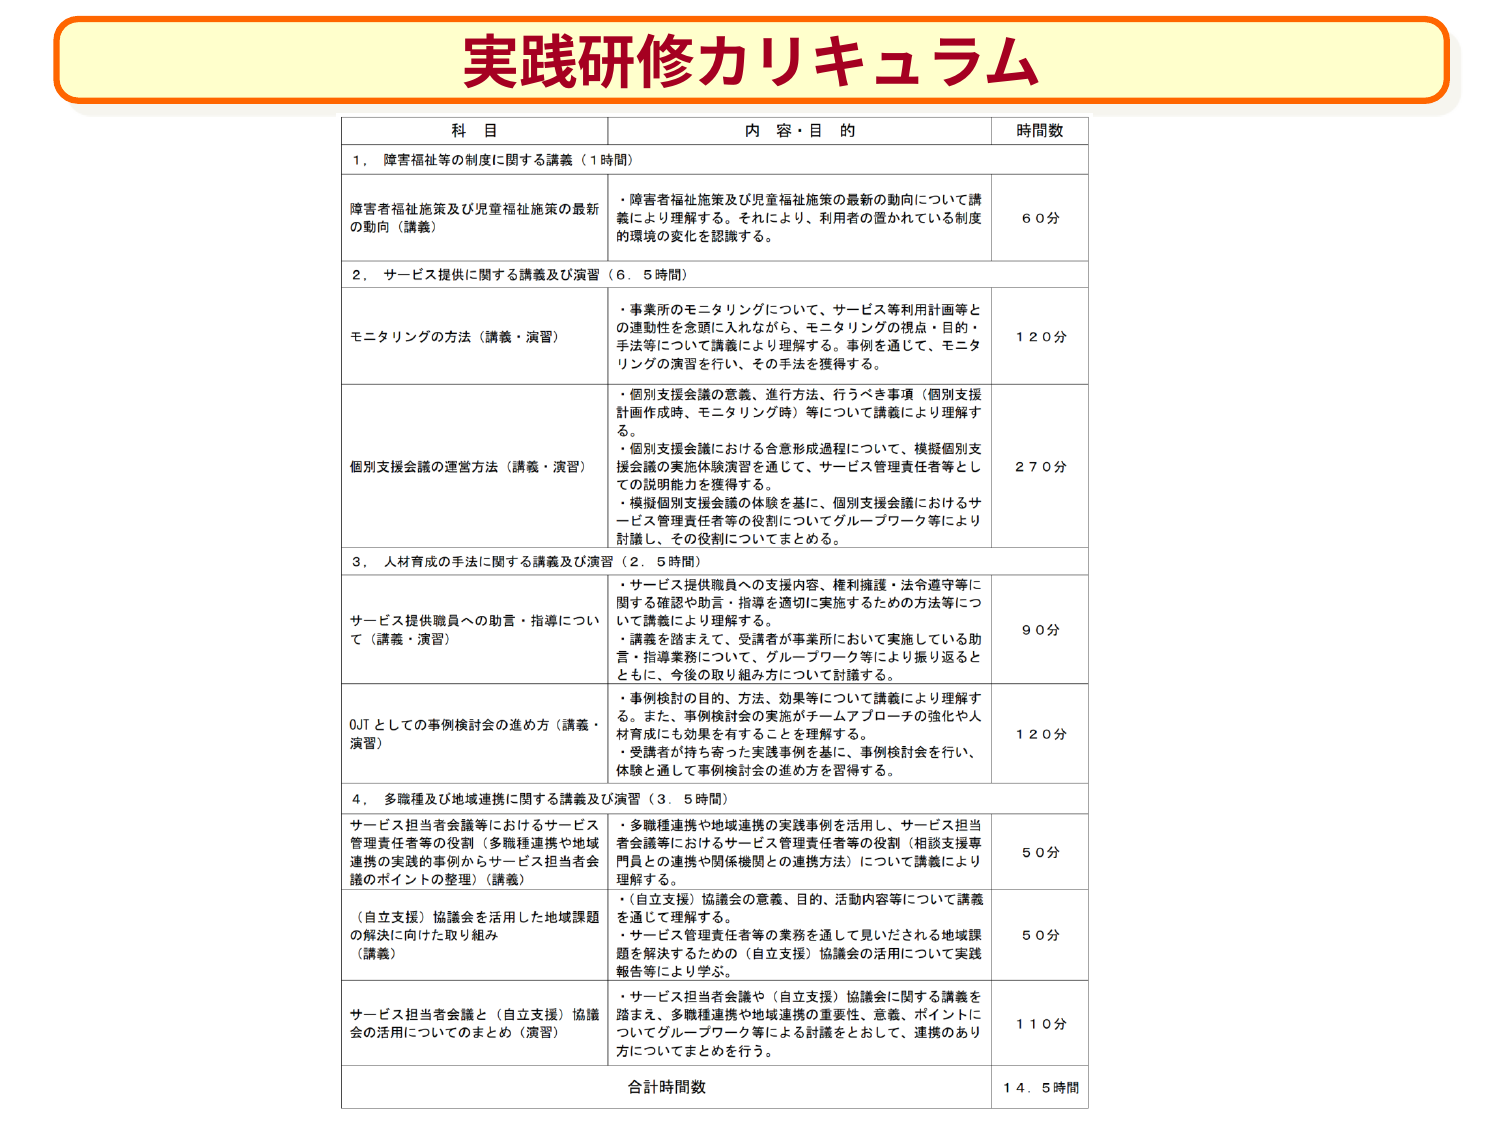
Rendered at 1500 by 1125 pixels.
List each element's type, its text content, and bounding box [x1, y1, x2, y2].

text_box 実践研修カリキュラム [56, 19, 1447, 101]
picture [336, 113, 1093, 1113]
